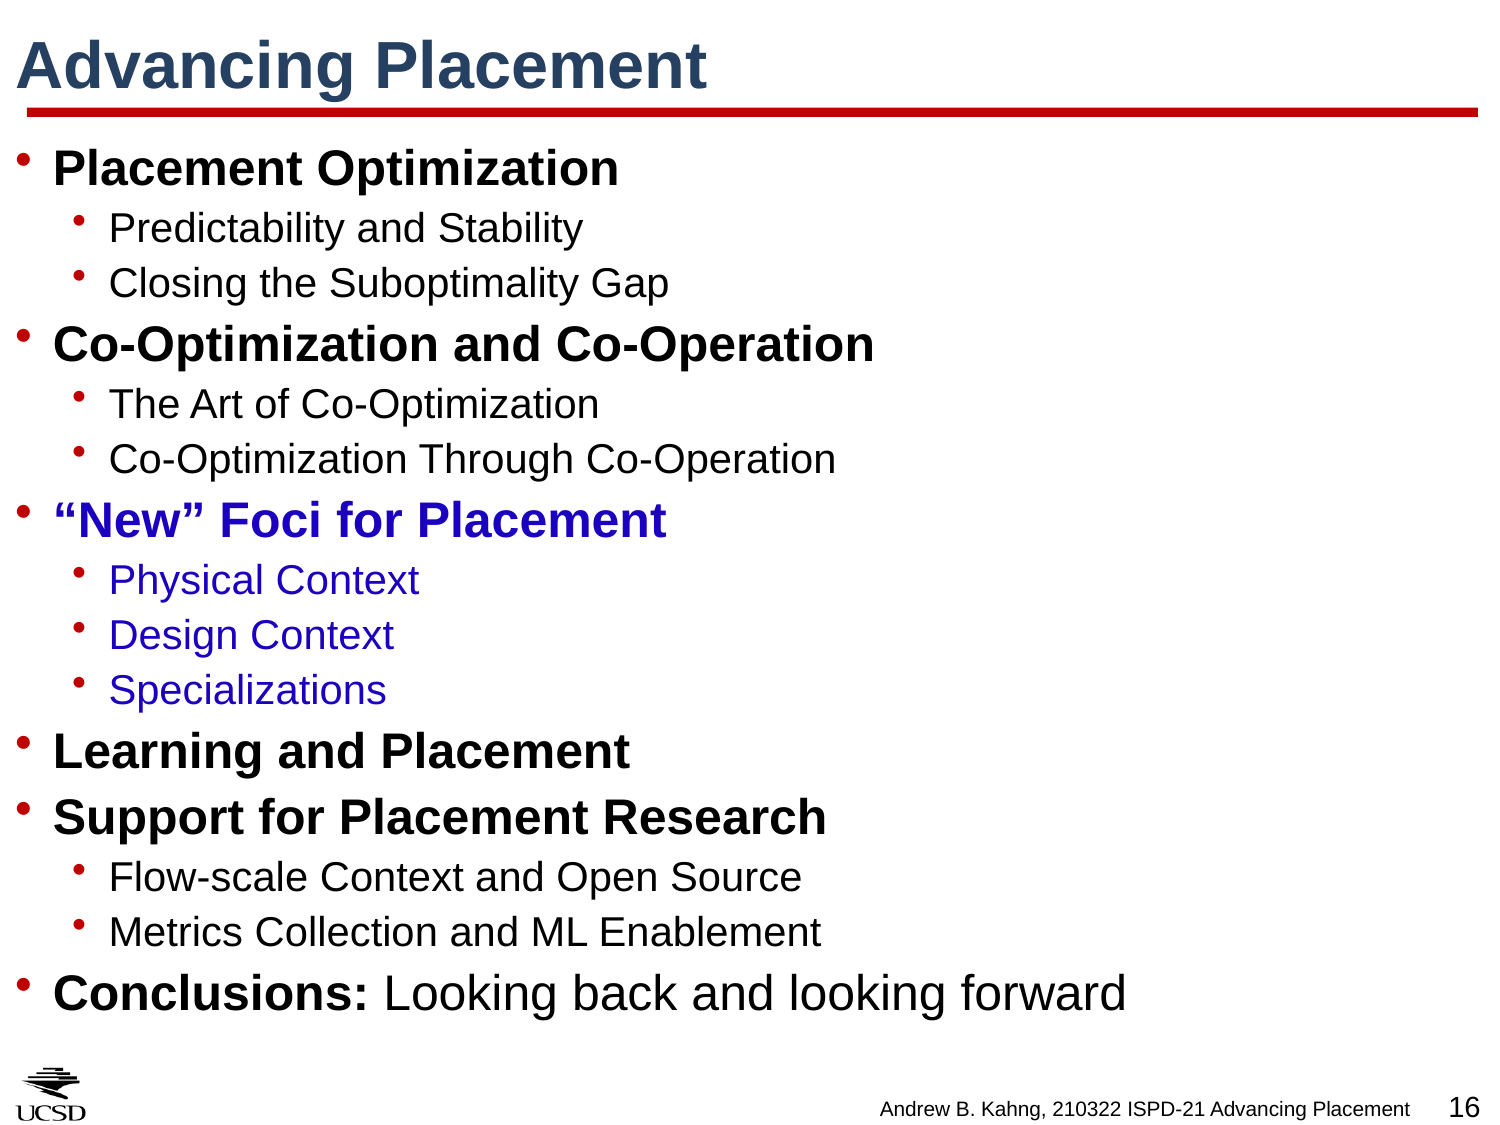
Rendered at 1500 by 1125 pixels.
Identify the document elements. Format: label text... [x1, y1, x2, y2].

list Placement Optimization Predictability and Stability Closing the Suboptimality Gap Co-Optimization and Co-Operation The Art of Co-Optimization Co-Optimization Through Co-Operation “New” Foci for Placement Physical Context Design Context Specializations Learning and Placement Support for Placement Research Flow-scale Context and Open Source Metrics Collection and ML Enablement Conclusions: Looking back and looking forward [0, 137, 1500, 1051]
picture [12, 1063, 88, 1125]
title Advancing Placement [0, 18, 1500, 117]
